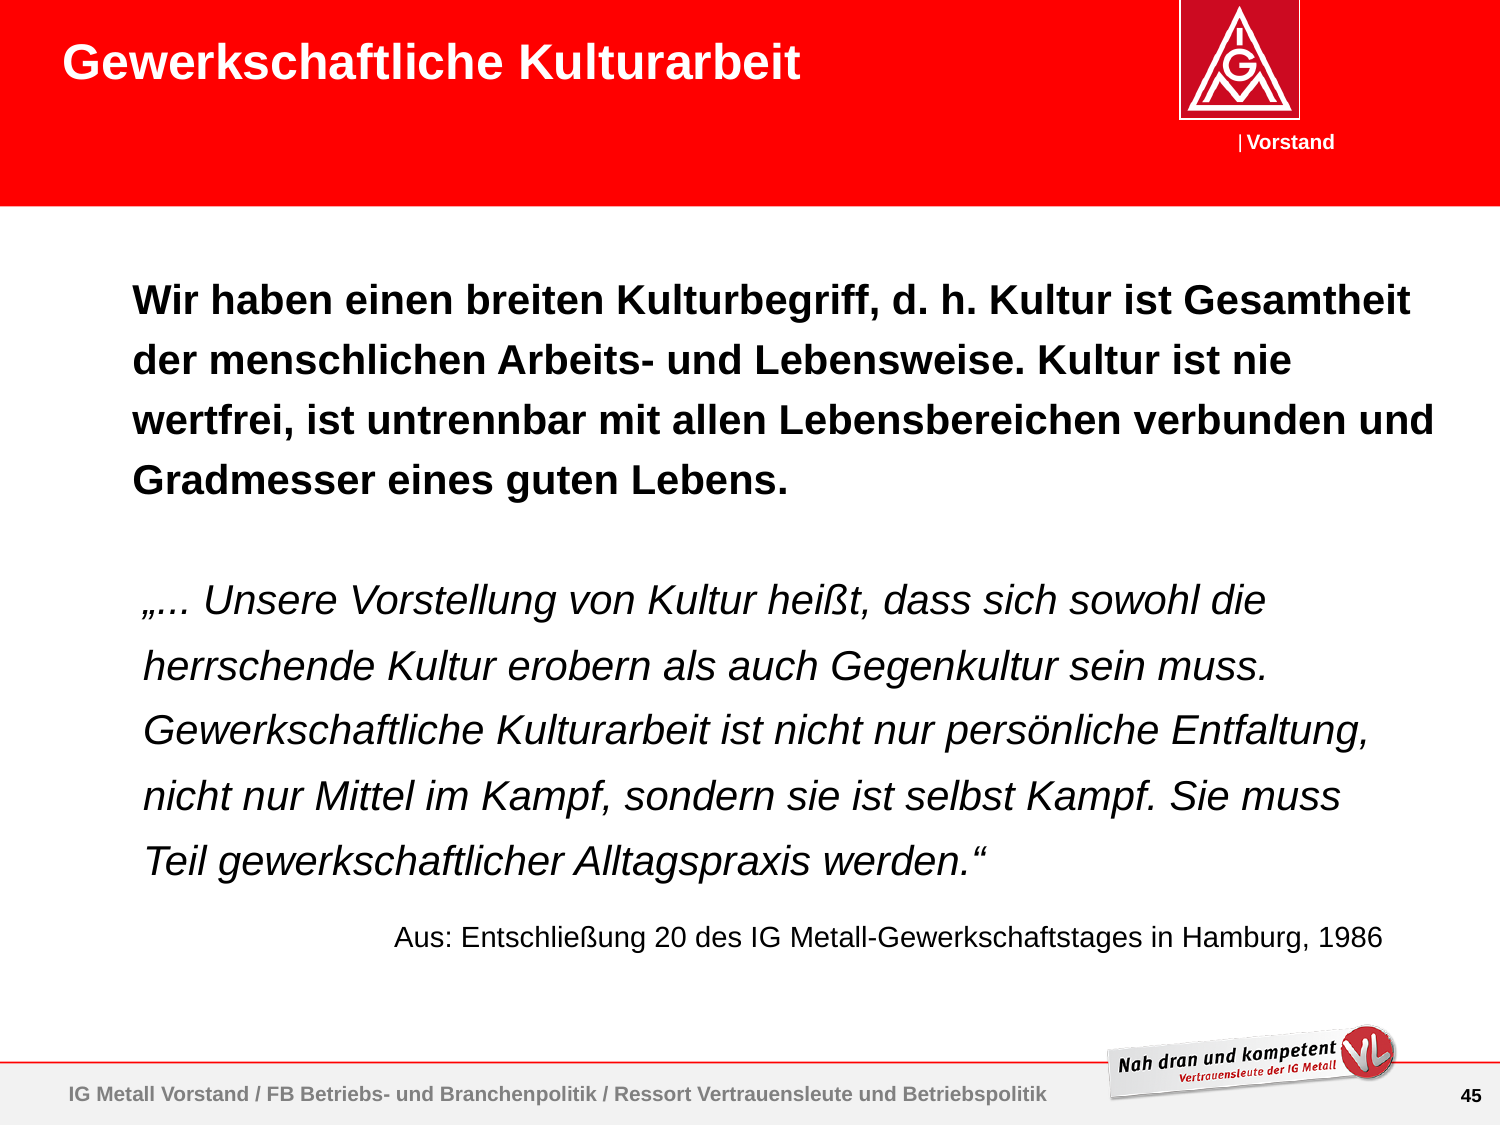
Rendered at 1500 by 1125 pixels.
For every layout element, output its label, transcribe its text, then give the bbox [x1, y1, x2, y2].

picture [1104, 1023, 1400, 1103]
text_box Wir haben einen breiten Kulturbegriff, d. h. Kultur ist Gesamtheit der menschlichen Arbeits- und Lebensweise. Kultur ist nie wertfrei, ist untrennbar mit allen Lebensbereichen verbunden und Gradmesser eines guten Lebens. [132, 262, 1463, 503]
text_box 45 [1390, 1081, 1482, 1106]
text_box „... Unsere Vorstellung von Kultur heißt, dass sich sowohl die herrschende Kultur erobern als auch Gegenkultur sein muss. Gewerkschaftliche Kulturarbeit ist nicht nur persönliche Entfaltung, nicht nur Mittel im Kampf, sondern sie ist selbst Kampf. Sie muss Teil gewerkschaftlicher Alltagspraxis werden.“ Aus: Entschließung 20 des IG Metall-Gewerkschaftstages in Hamburg, 1986 [128, 550, 1400, 962]
text_box IG Metall Vorstand / FB Betriebs- und Branchenpolitik / Ressort Vertrauensleute und Betriebspolitik [68, 1081, 1048, 1107]
picture [1181, 0, 1299, 118]
title Gewerkschaftliche Kulturarbeit [62, 17, 919, 205]
